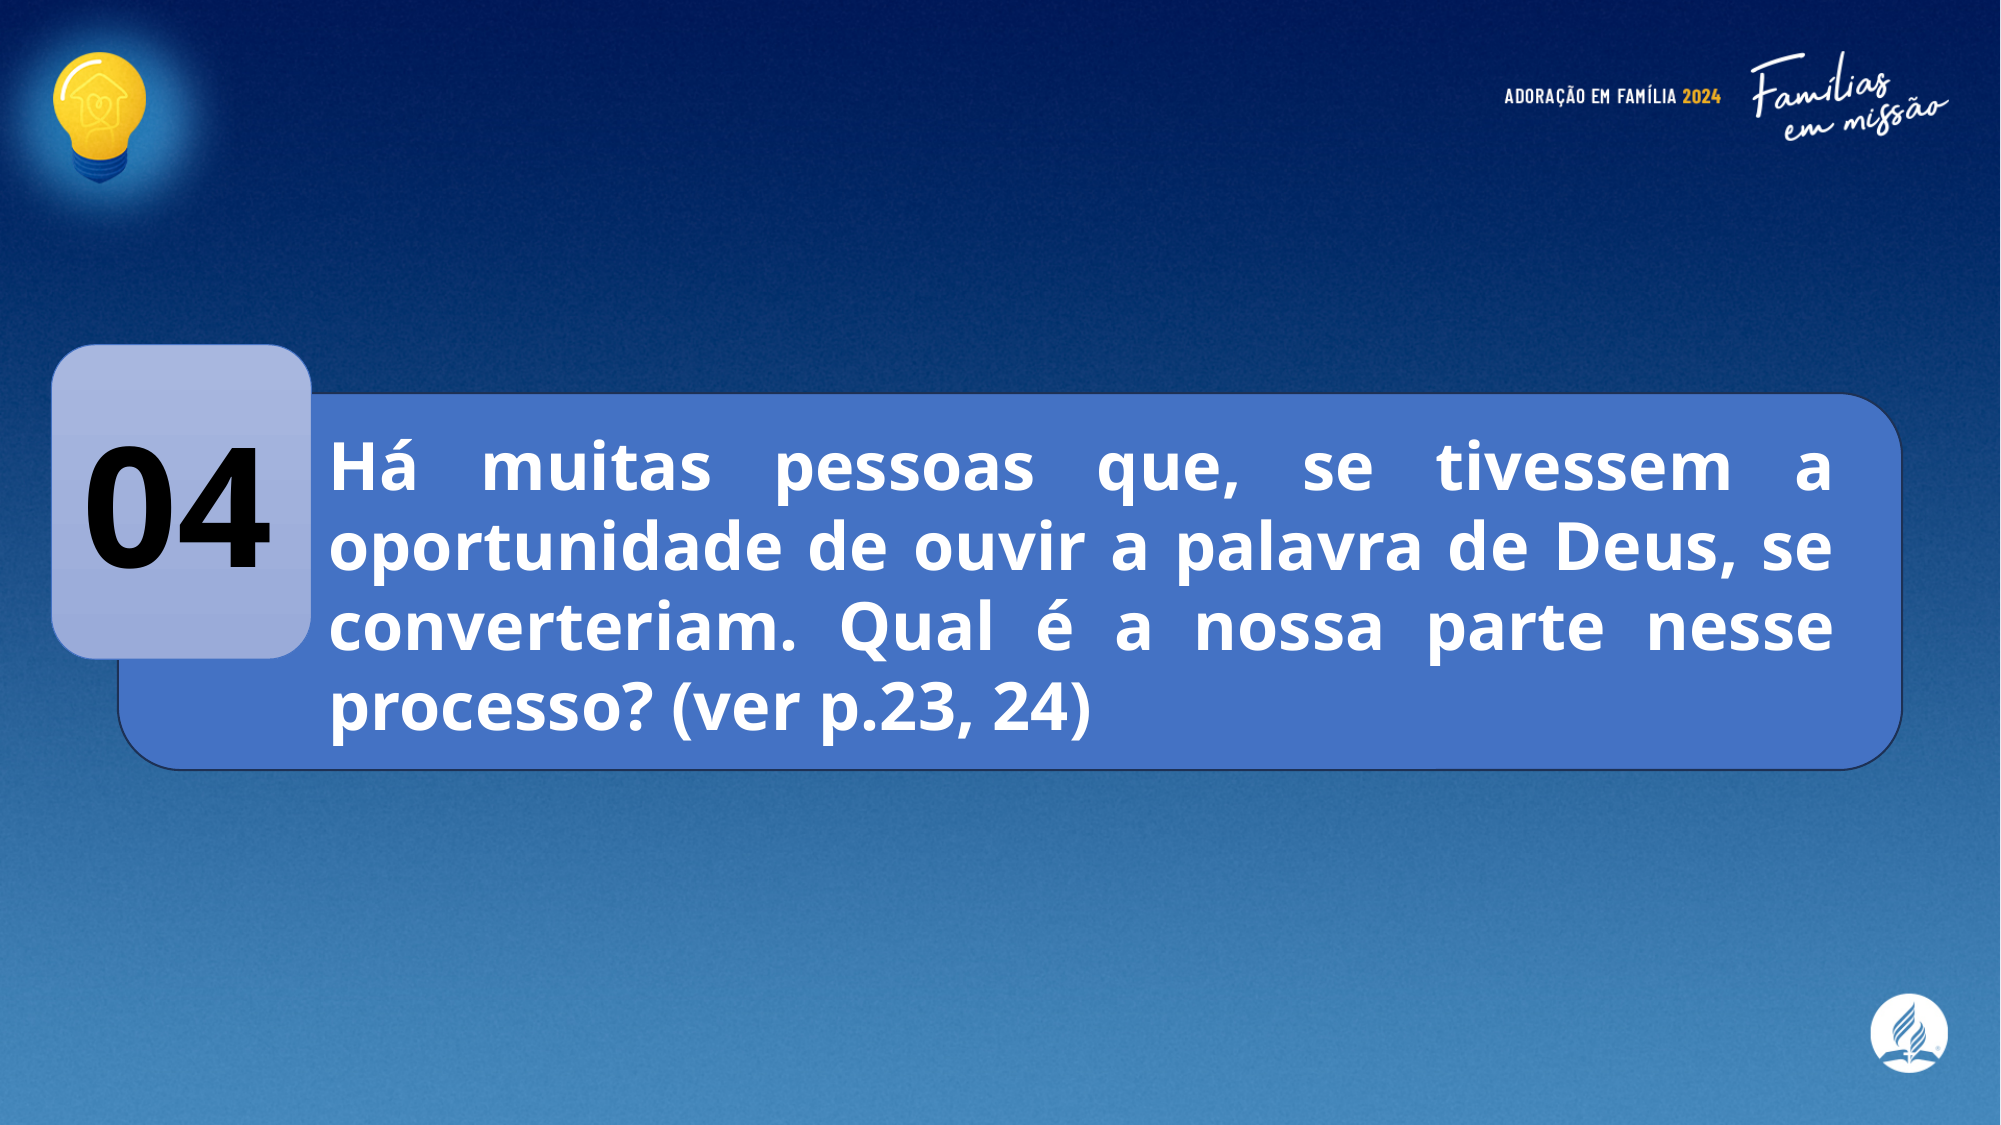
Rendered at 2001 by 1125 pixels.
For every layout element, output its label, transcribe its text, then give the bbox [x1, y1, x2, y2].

text_box [116, 392, 1904, 772]
text_box 04 [66, 392, 296, 609]
text_box Há muitas pessoas que, se tivessem a oportunidade de ouvir a palavra de Deus, se converteriam. Qual é a nossa parte nesse processo? (ver p.23, 24) [313, 416, 1851, 752]
picture [0, 0, 2001, 1125]
text_box [50, 344, 312, 660]
